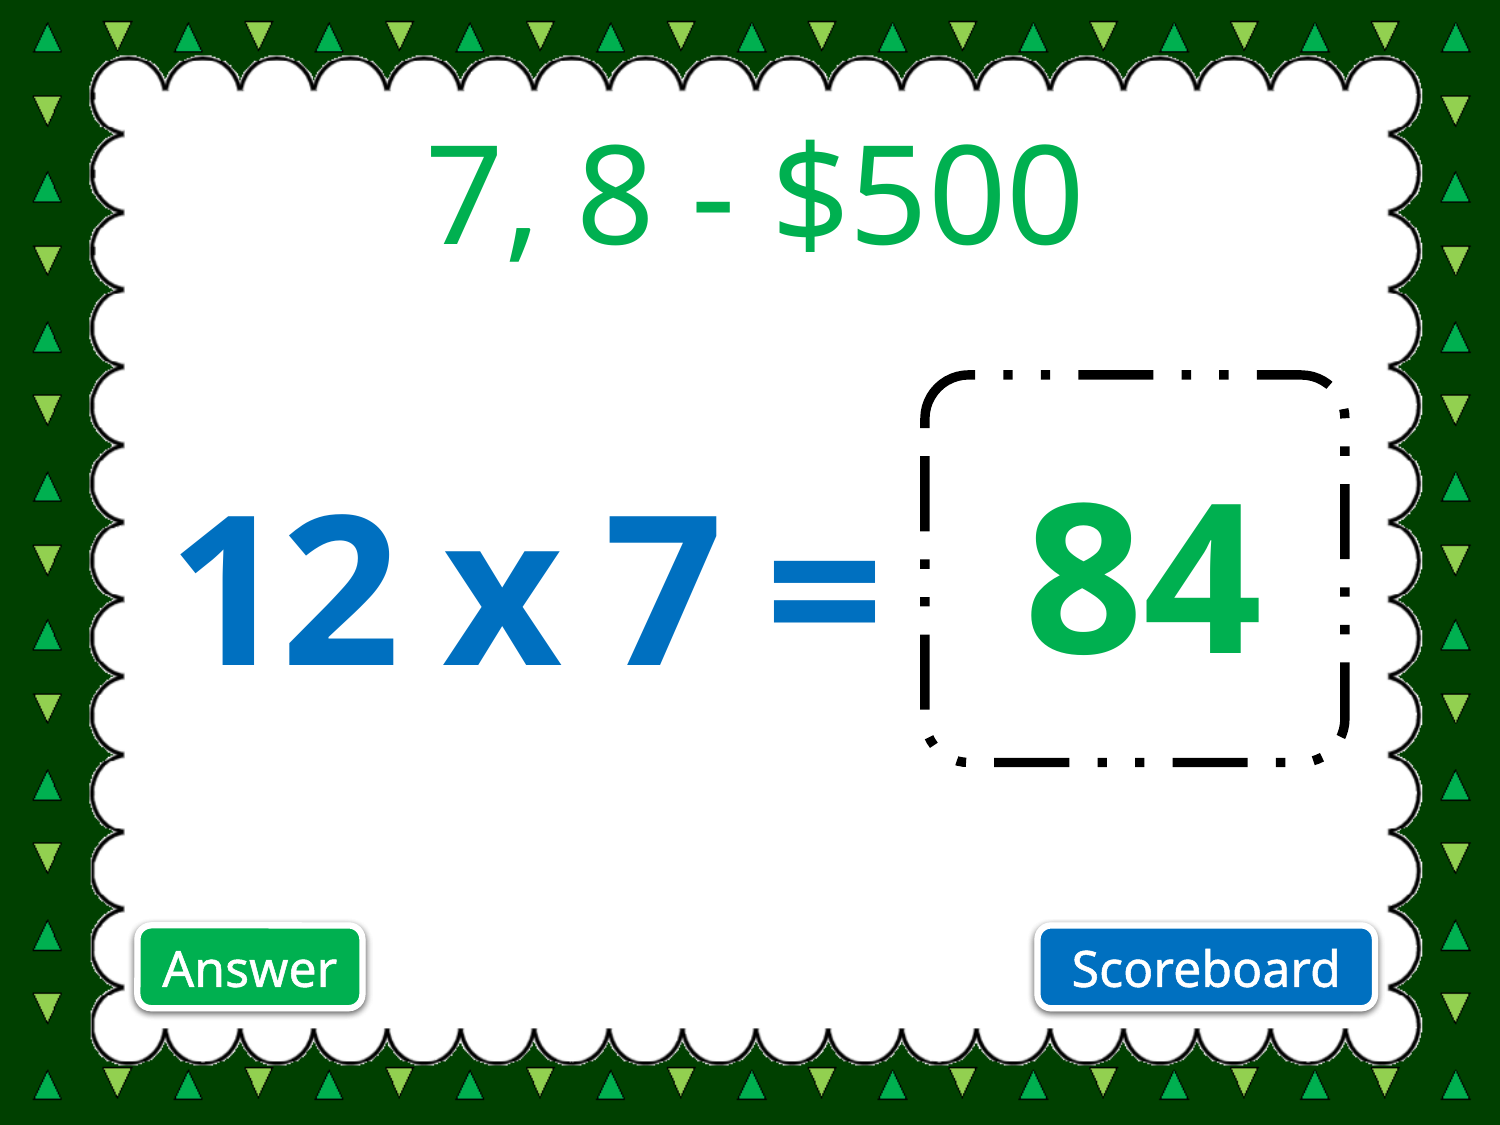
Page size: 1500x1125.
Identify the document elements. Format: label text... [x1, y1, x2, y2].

text_box Scoreboard [1034, 922, 1379, 1012]
text_box Answer [134, 922, 366, 1012]
picture [0, 0, 1500, 1125]
text_box 7, 8 - $500 [137, 99, 1375, 250]
text_box 84 [975, 437, 1313, 788]
text_box [922, 372, 1348, 765]
text_box 12 x 7 = [99, 450, 1288, 800]
